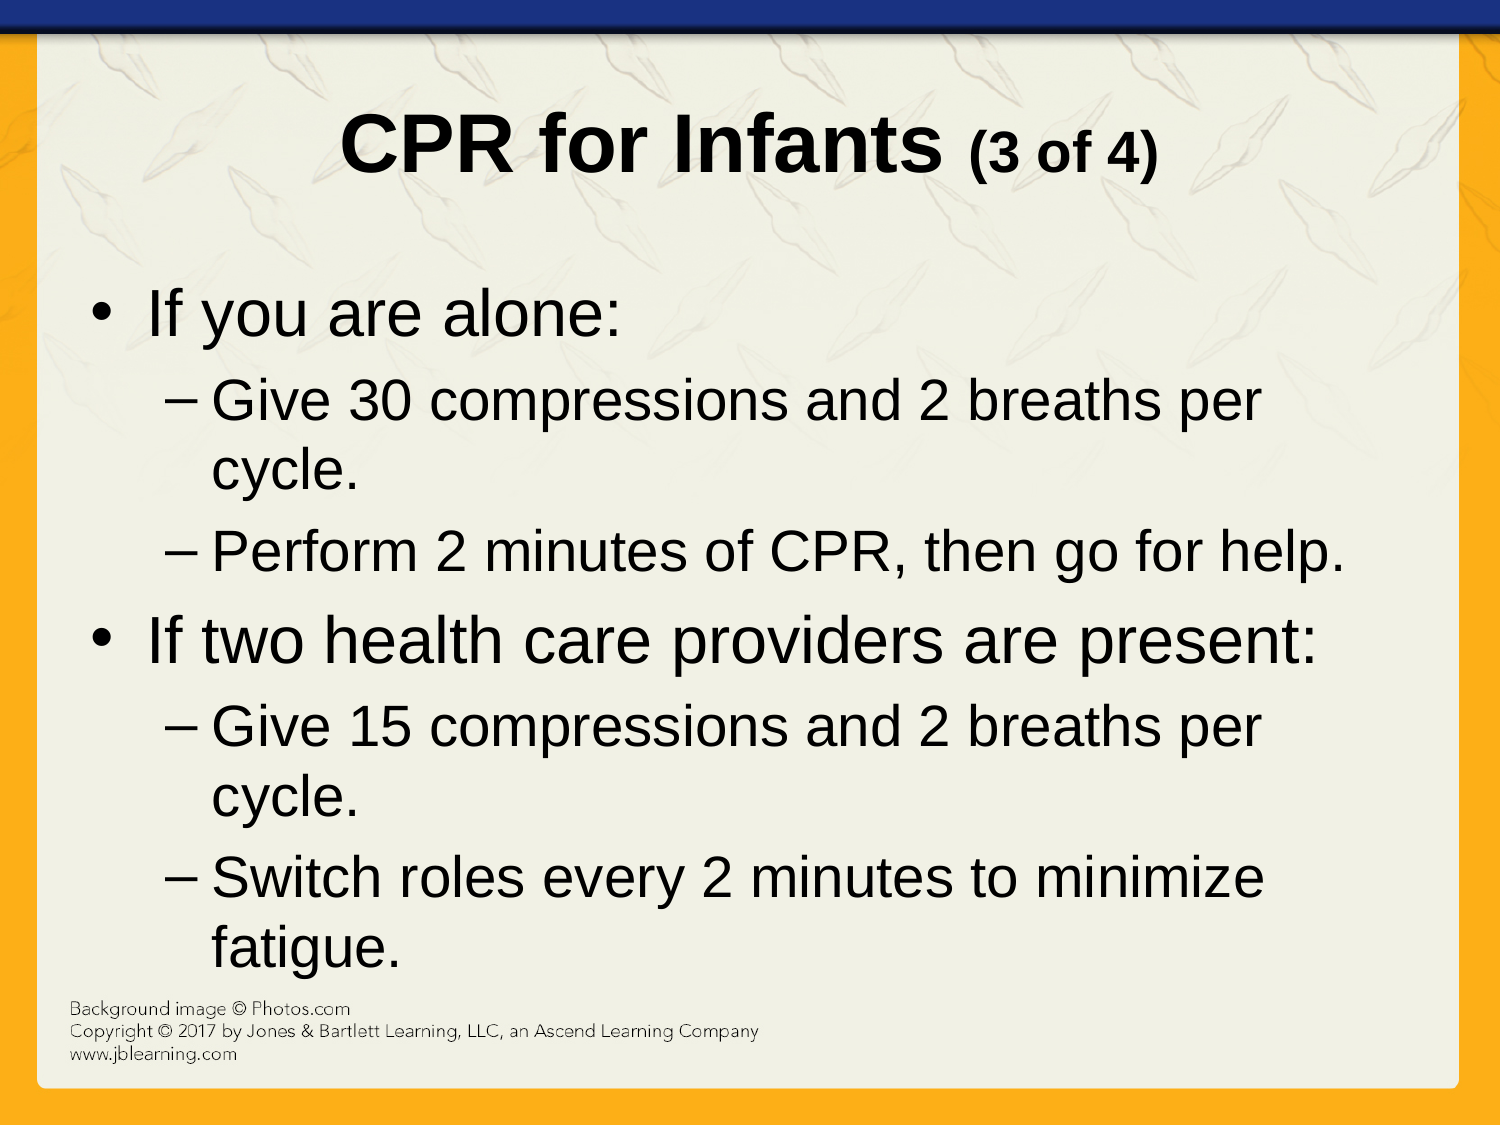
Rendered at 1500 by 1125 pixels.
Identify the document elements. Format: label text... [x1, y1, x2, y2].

title CPR for Infants (3 of 4) [75, 45, 1425, 233]
list If you are alone: Give 30 compressions and 2 breaths per cycle. Perform 2 minutes of CPR, then go for help. If two health care providers are present: Give 15 compressions and 2 breaths per cycle. Switch roles every 2 minutes to minimize fatigue. [75, 262, 1425, 1005]
picture [0, 0, 1500, 1125]
